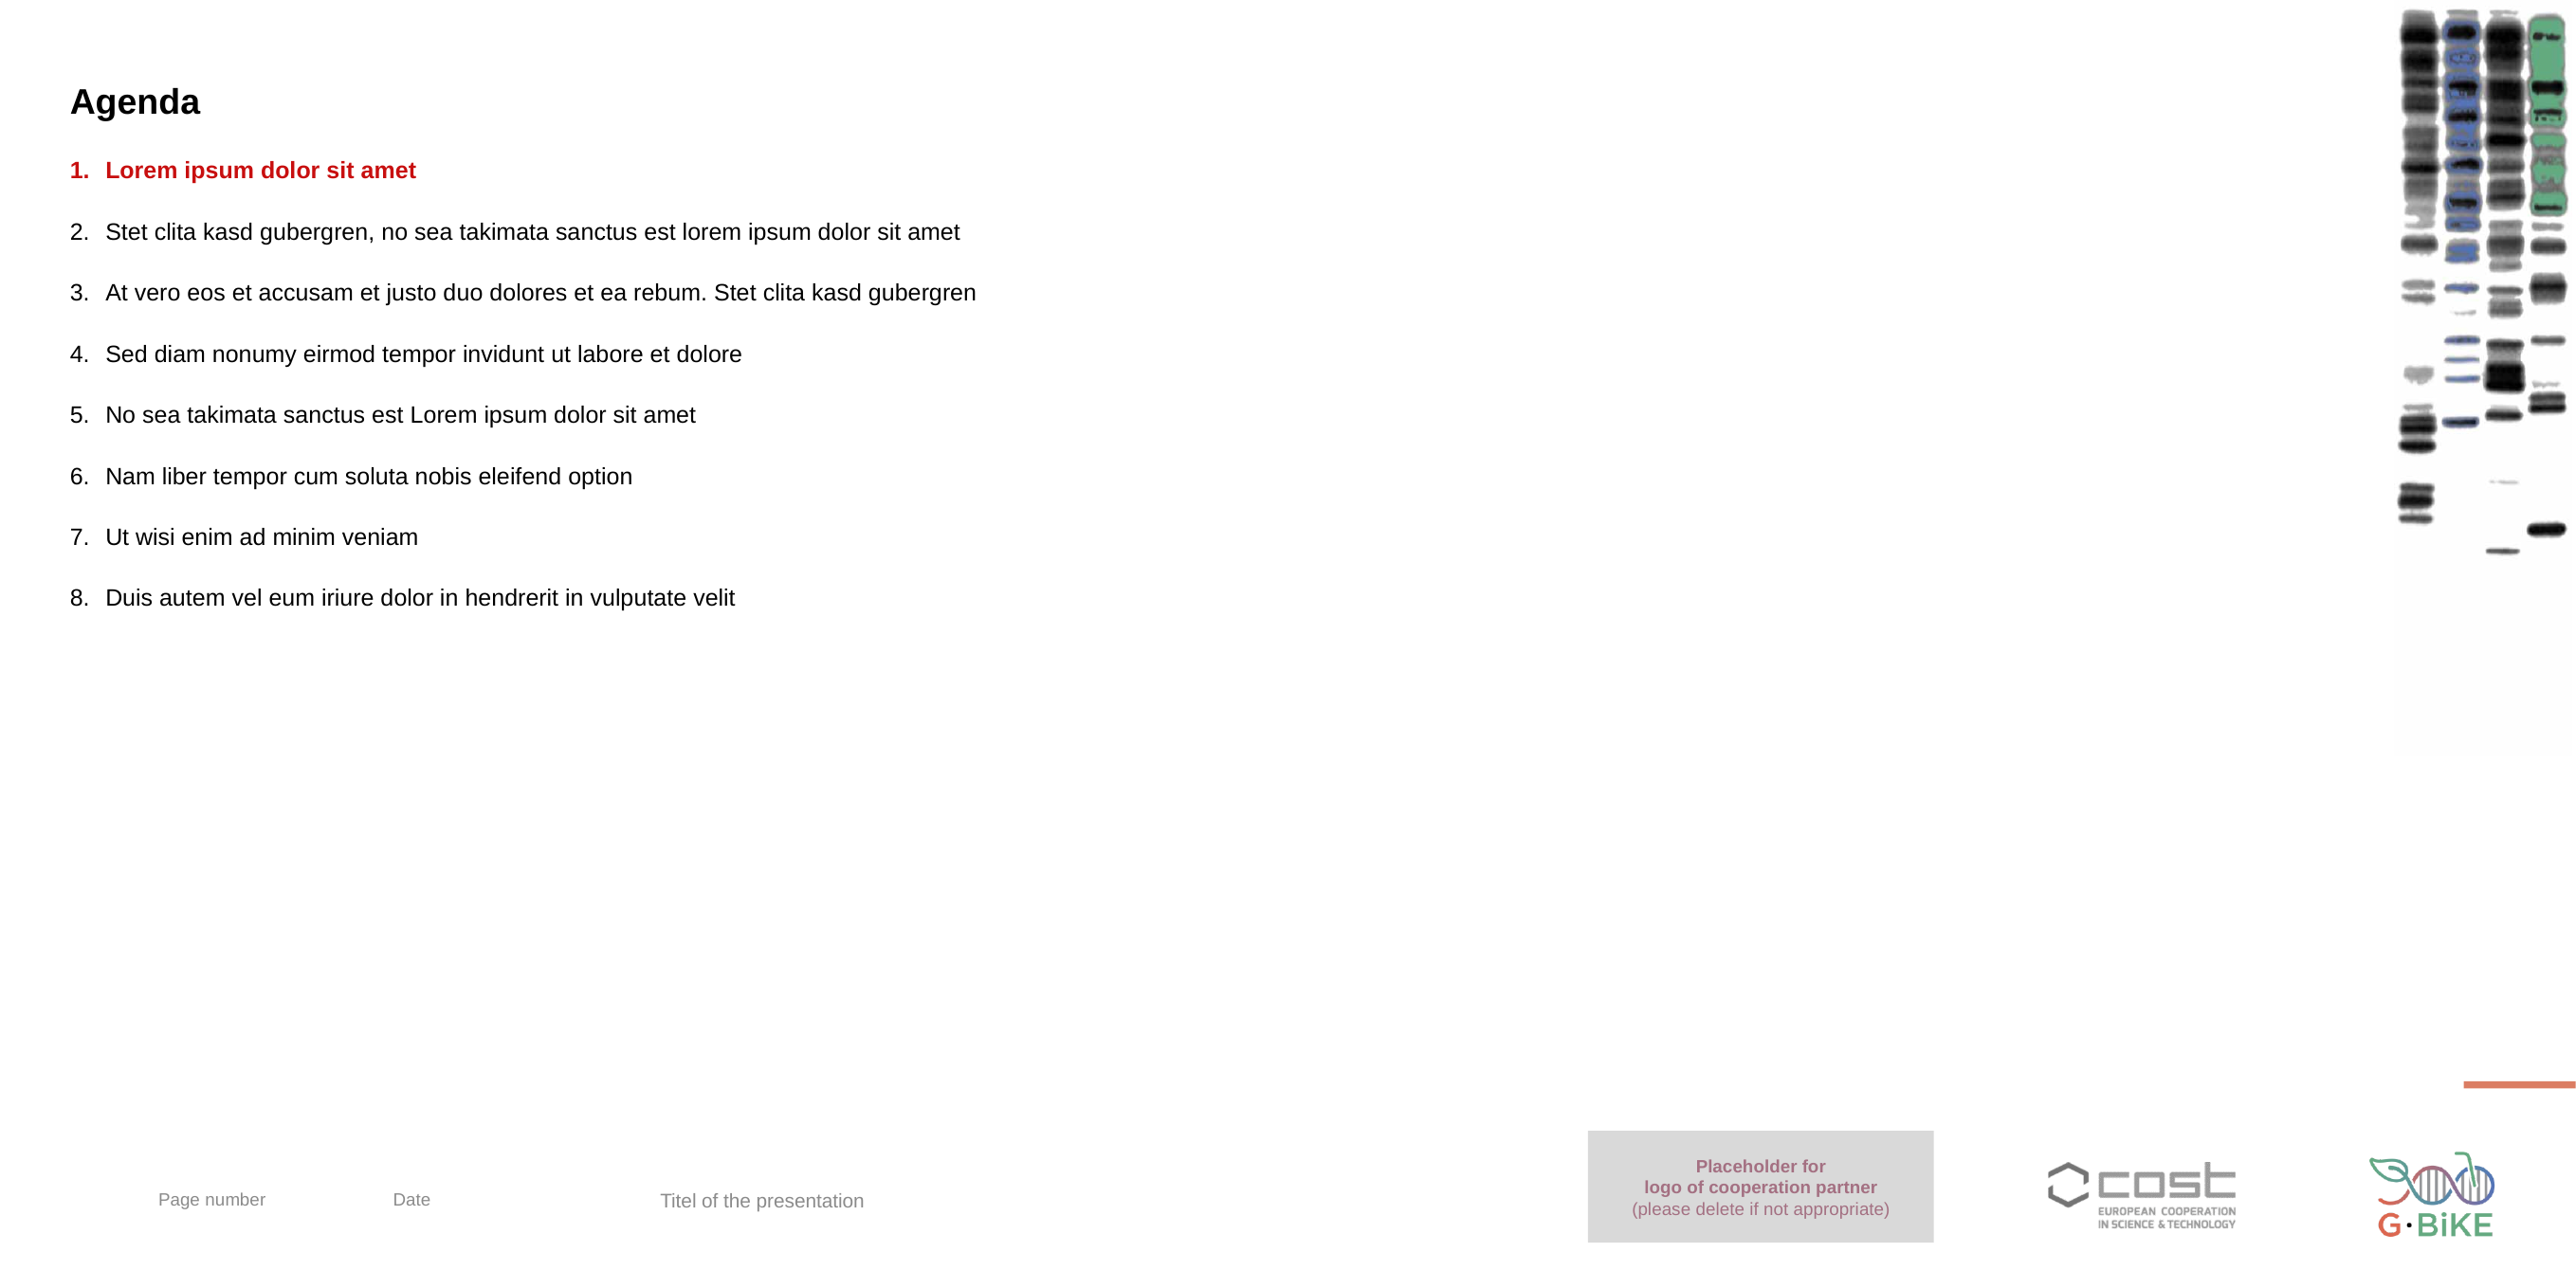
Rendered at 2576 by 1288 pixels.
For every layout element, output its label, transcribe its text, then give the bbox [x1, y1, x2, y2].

text_box Agenda [69, 37, 1403, 121]
picture [2354, 1131, 2516, 1260]
text_box Placeholder for logo of cooperation partner (please delete if not appropriate) [1587, 1131, 1934, 1243]
picture [2032, 1148, 2256, 1247]
slide_number Page number [119, 1188, 281, 1210]
picture [2394, 0, 2573, 756]
text_box [2463, 1080, 2576, 1089]
text_box Lorem ipsum dolor sit amet Stet clita kasd gubergren, no sea takimata sanctus est lorem ipsum dolor sit amet At vero eos et accusam et justo duo dolores et ea rebum. Stet clita kasd gubergren Sed diam nonumy eirmod tempor invidunt ut labore et dolore No sea takimata sanctus est Lorem ipsum dolor sit amet Nam liber tempor cum soluta nobis eleifend option Ut wisi enim ad minim veniam Duis autem vel eum iriure dolor in hendrerit in vulputate velit [69, 158, 1186, 702]
footer Titel of the presentation [646, 1188, 1587, 1212]
slide_number Date [378, 1188, 547, 1210]
